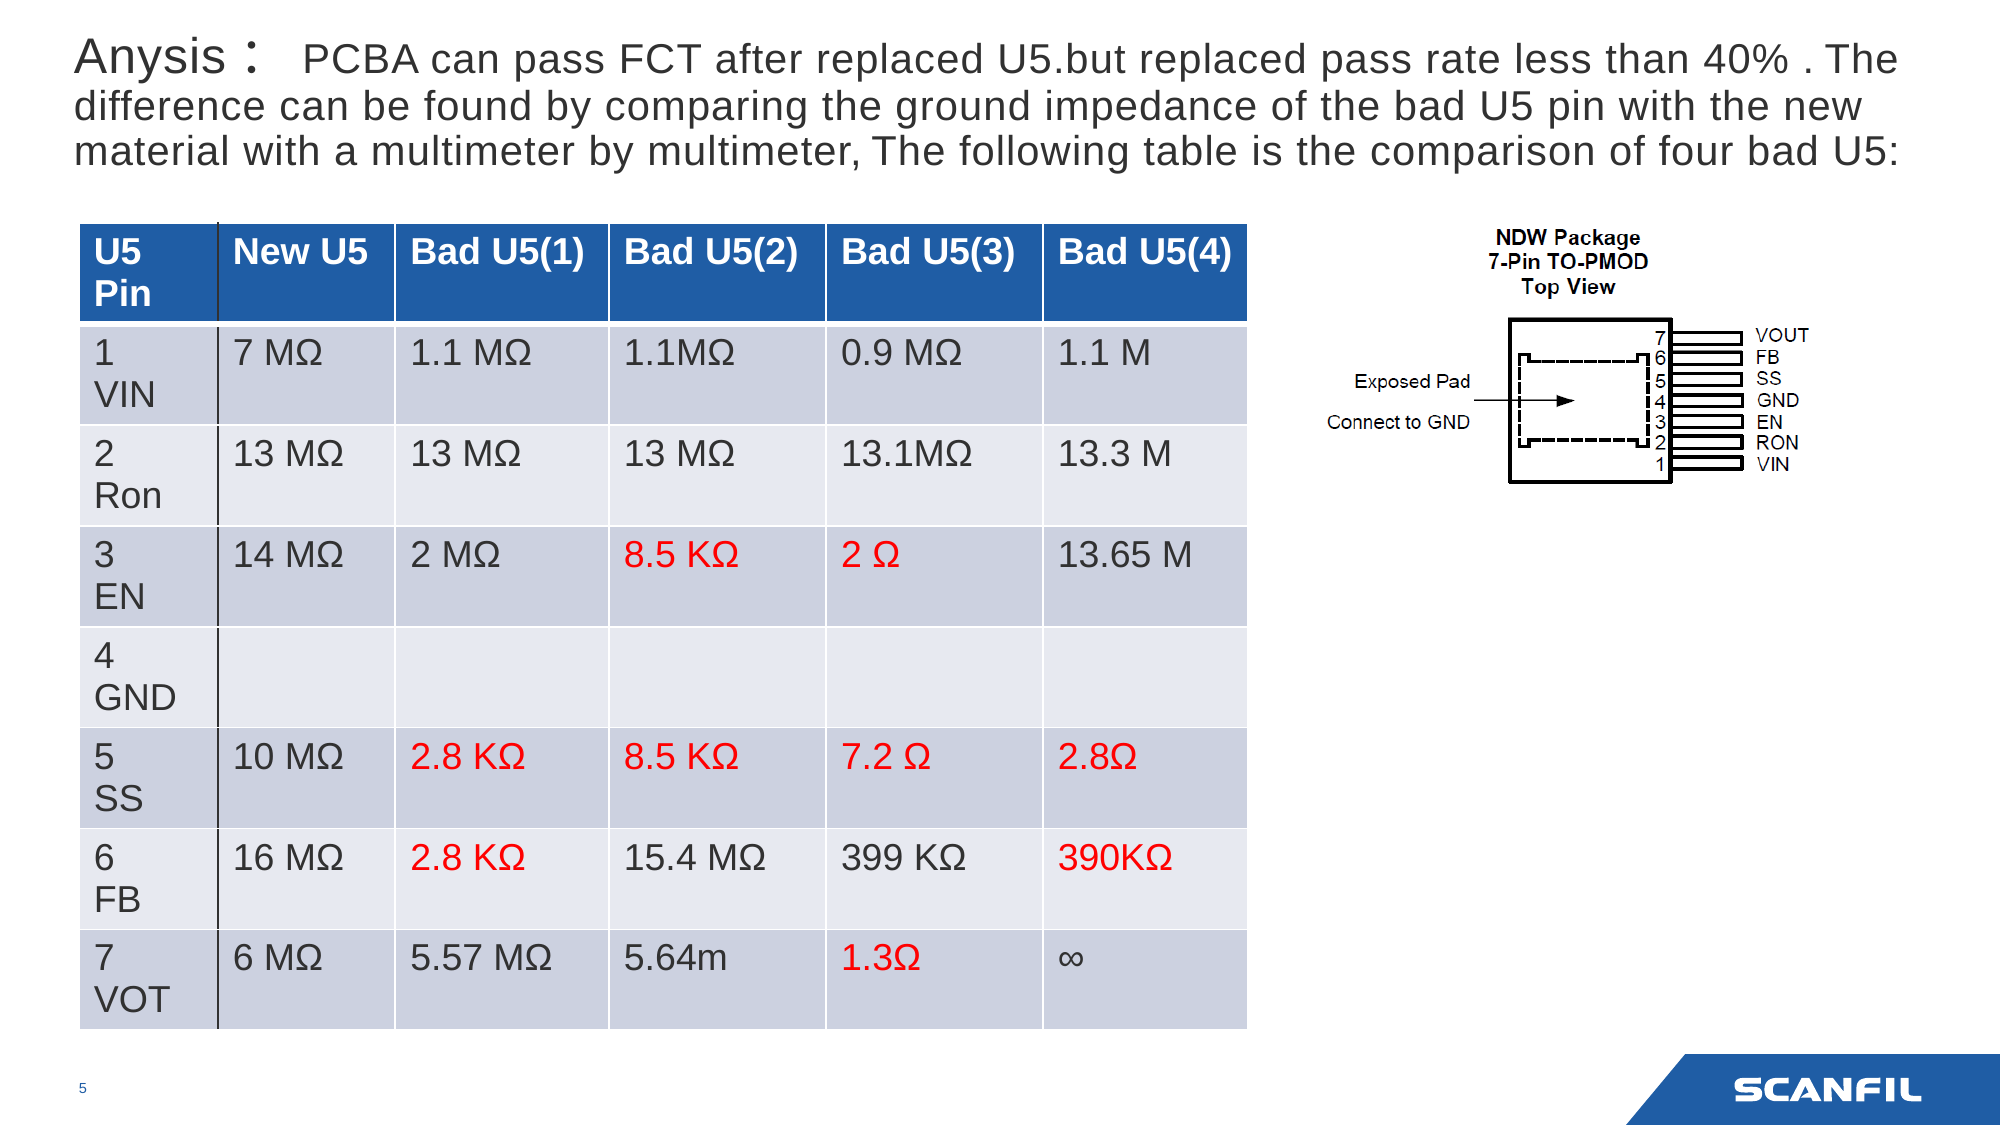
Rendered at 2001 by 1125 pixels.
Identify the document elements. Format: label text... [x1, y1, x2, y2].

title [78, 66, 1922, 232]
table_cell 13 MΩ [219, 426, 394, 525]
table_cell 13.65 M [1044, 527, 1247, 626]
table_cell 390KΩ [1044, 829, 1247, 929]
picture [1277, 202, 1869, 499]
table_header Bad U5(4) [1044, 224, 1247, 321]
table_cell 1.1MΩ [610, 327, 825, 424]
table_cell 1.3Ω [827, 930, 1042, 1029]
table_cell 15.4 MΩ [610, 829, 825, 929]
table_cell 13 MΩ [396, 426, 608, 525]
table_cell ∞ [1044, 930, 1247, 1029]
table_cell 5.64m [610, 930, 825, 1029]
table_cell 2 Ω [827, 527, 1042, 626]
table_cell 13.3 M [1044, 426, 1247, 525]
table_cell 2.8 KΩ [396, 728, 608, 828]
table_cell 2 MΩ [396, 527, 608, 626]
table_cell 2.8Ω [1044, 728, 1247, 828]
table_cell 2.8 KΩ [396, 829, 608, 929]
table_cell 5 SS [80, 728, 217, 828]
table_cell 8.5 KΩ [610, 527, 825, 626]
table_header Bad U5(2) [610, 224, 825, 321]
table_cell 7 VOT [80, 930, 217, 1029]
table_cell 16 MΩ [219, 829, 394, 929]
table_cell [827, 628, 1042, 727]
table_cell 8.5 KΩ [610, 728, 825, 828]
table_cell 3 EN [80, 527, 217, 626]
table_cell 5.57 MΩ [396, 930, 608, 1029]
table_cell 10 MΩ [219, 728, 394, 828]
table_cell 13 MΩ [610, 426, 825, 525]
text_box Anysis：PCBA can pass FCT after replaced U5.but replaced pass rate less than 40% . The difference can be found by comparing the ground impedance of the bad U5 pin with the new material with a multimeter by multimeter, The following table is the comparison of four bad U5: [73, 66, 1917, 175]
table_cell 2 Ron [80, 426, 217, 525]
table_cell 1 VIN [80, 327, 217, 424]
table_cell 0.9 MΩ [827, 327, 1042, 424]
table_header Bad U5(1) [396, 224, 608, 321]
table_cell 399 KΩ [827, 829, 1042, 929]
table_cell [1044, 628, 1247, 727]
table_cell [219, 628, 394, 727]
table_cell 6 MΩ [219, 930, 394, 1029]
table_cell 1.1 MΩ [396, 327, 608, 424]
table_cell 6 FB [80, 829, 217, 929]
table_cell 14 MΩ [219, 527, 394, 626]
table_cell 13.1MΩ [827, 426, 1042, 525]
table_cell [396, 628, 608, 727]
table_header Bad U5(3) [827, 224, 1042, 321]
table_cell 7 MΩ [219, 327, 394, 424]
table_cell [610, 628, 825, 727]
table_cell 4 GND [80, 628, 217, 727]
table_header New U5 [219, 224, 394, 321]
table_cell 7.2 Ω [827, 728, 1042, 828]
slide_number 5 [78, 1076, 138, 1100]
table_header U5 Pin [80, 224, 217, 321]
table_cell 1.1 M [1044, 327, 1247, 424]
